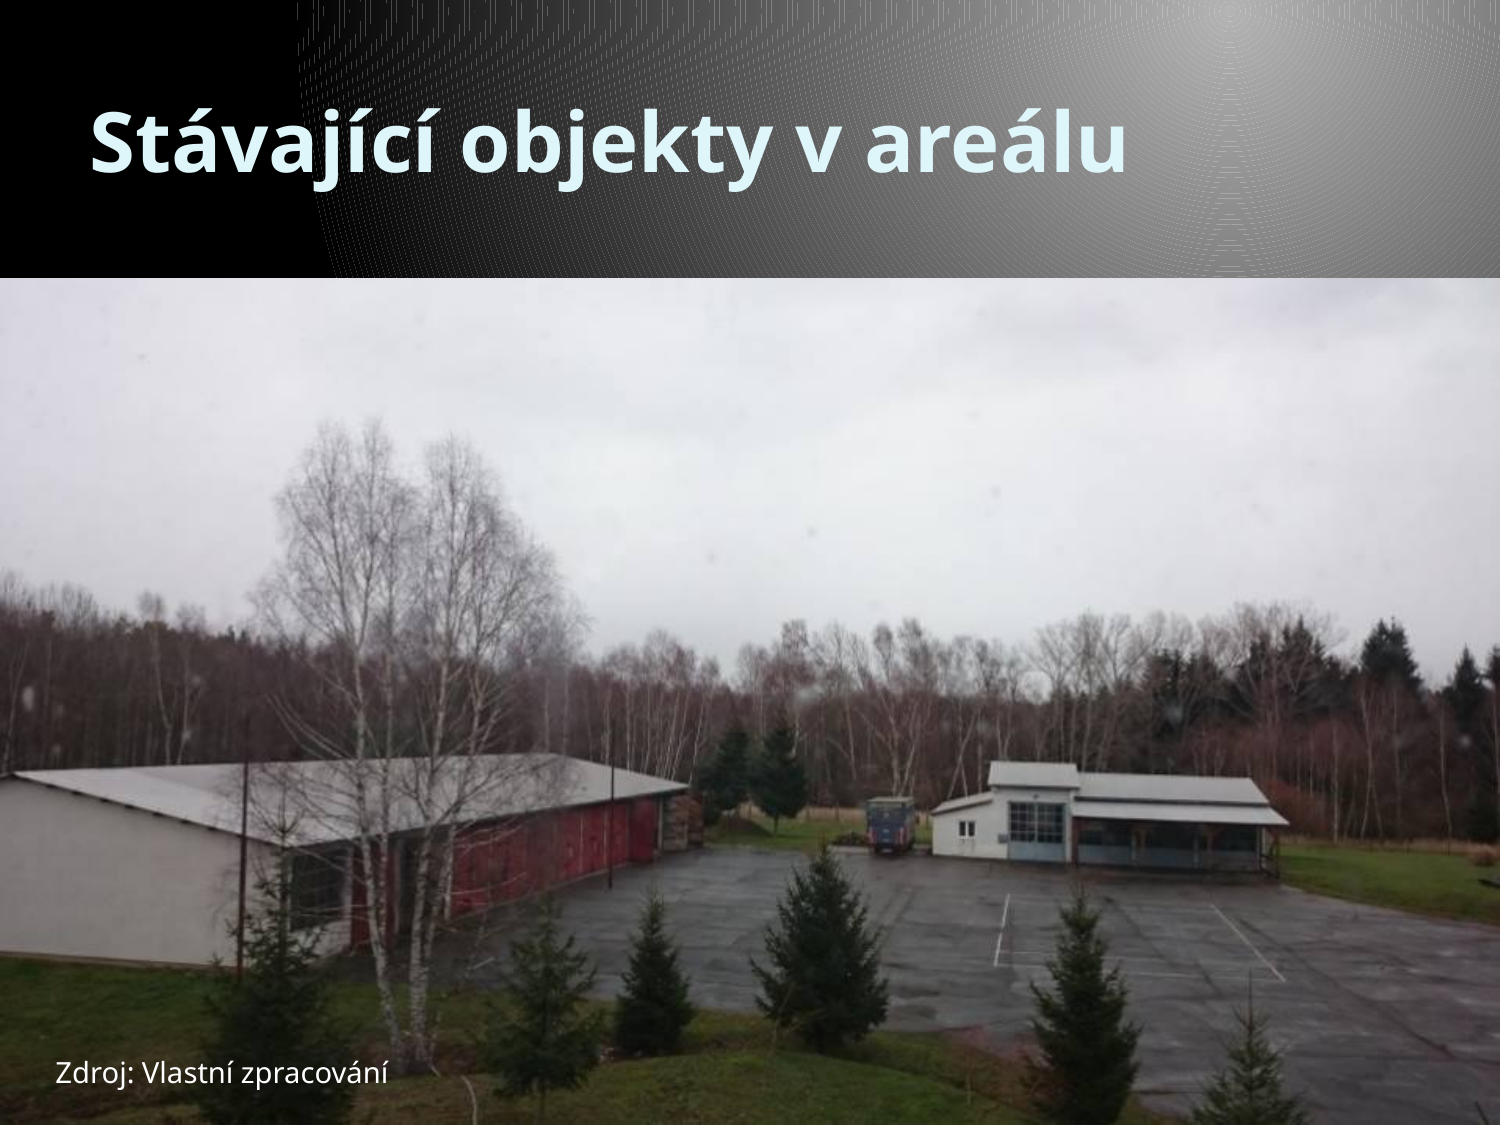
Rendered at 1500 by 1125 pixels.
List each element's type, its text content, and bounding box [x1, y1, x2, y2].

picture [0, 278, 1500, 1125]
title Stávající objekty v areálu [75, 45, 1425, 233]
